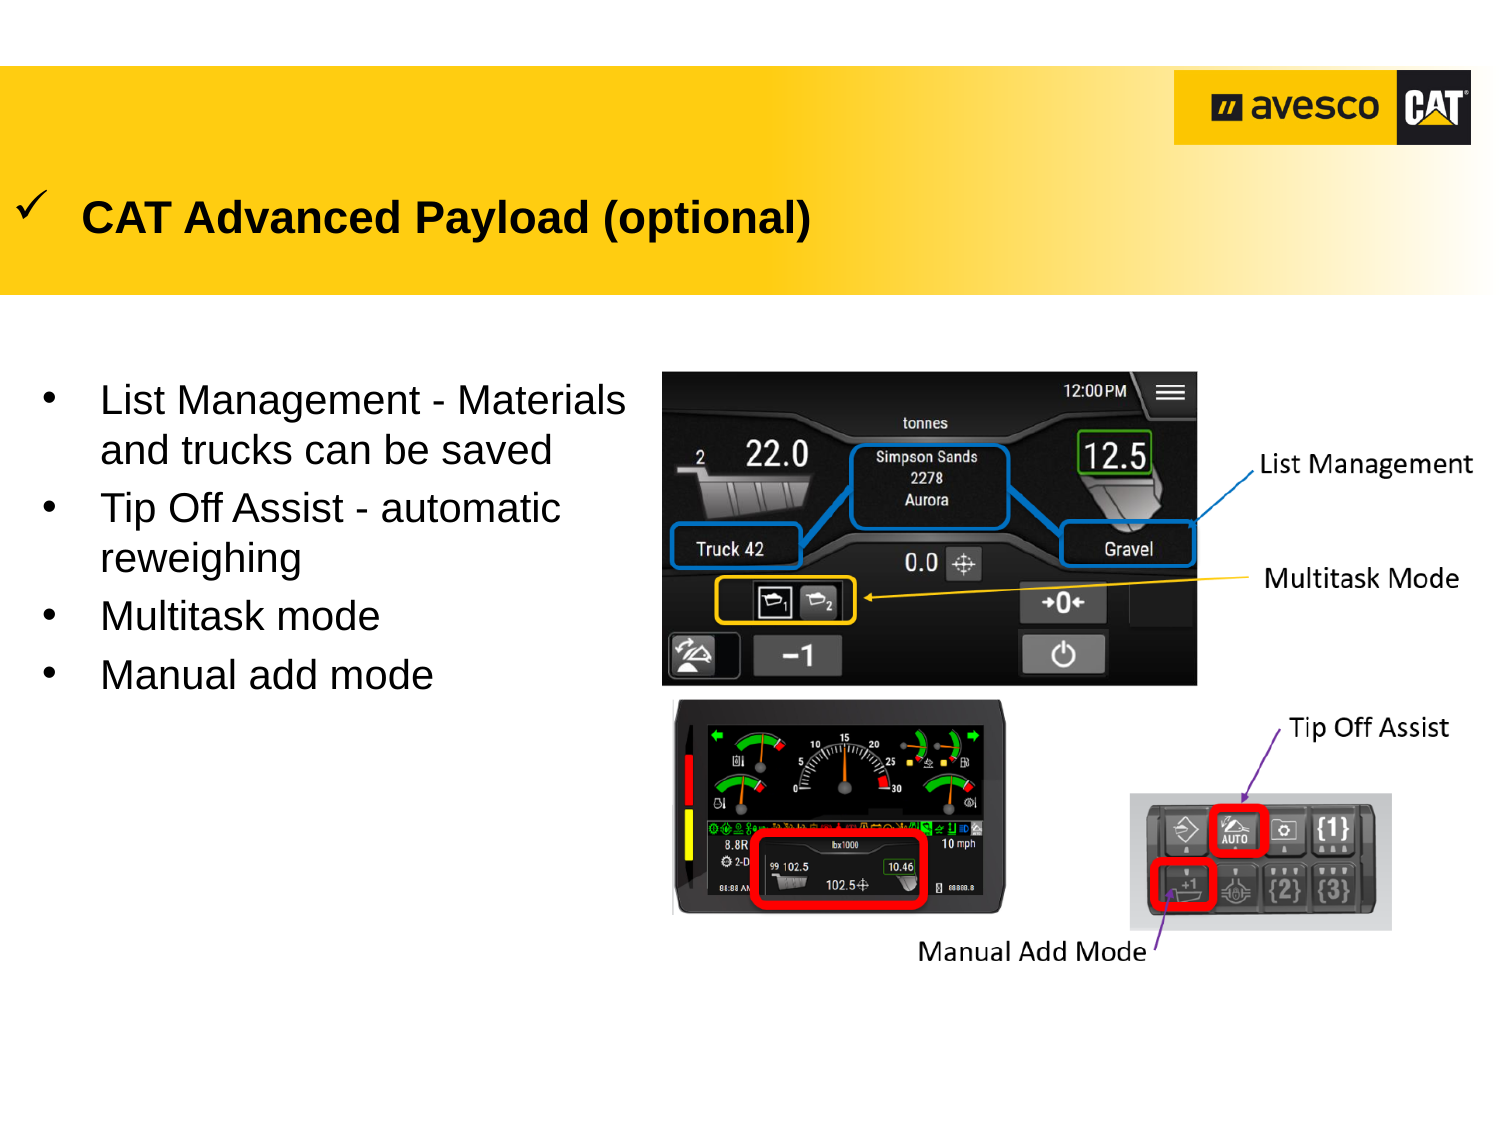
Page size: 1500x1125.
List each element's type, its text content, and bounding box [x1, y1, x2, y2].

text_box CAT Advanced Payload (optional) [0, 168, 1381, 250]
list List Management - Materials and trucks can be saved Tip Off Assist - automatic reweighing Multitask mode Manual add mode [27, 364, 644, 932]
picture [655, 362, 1485, 984]
picture [1174, 70, 1471, 145]
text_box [820, 66, 824, 168]
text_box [820, 250, 824, 295]
